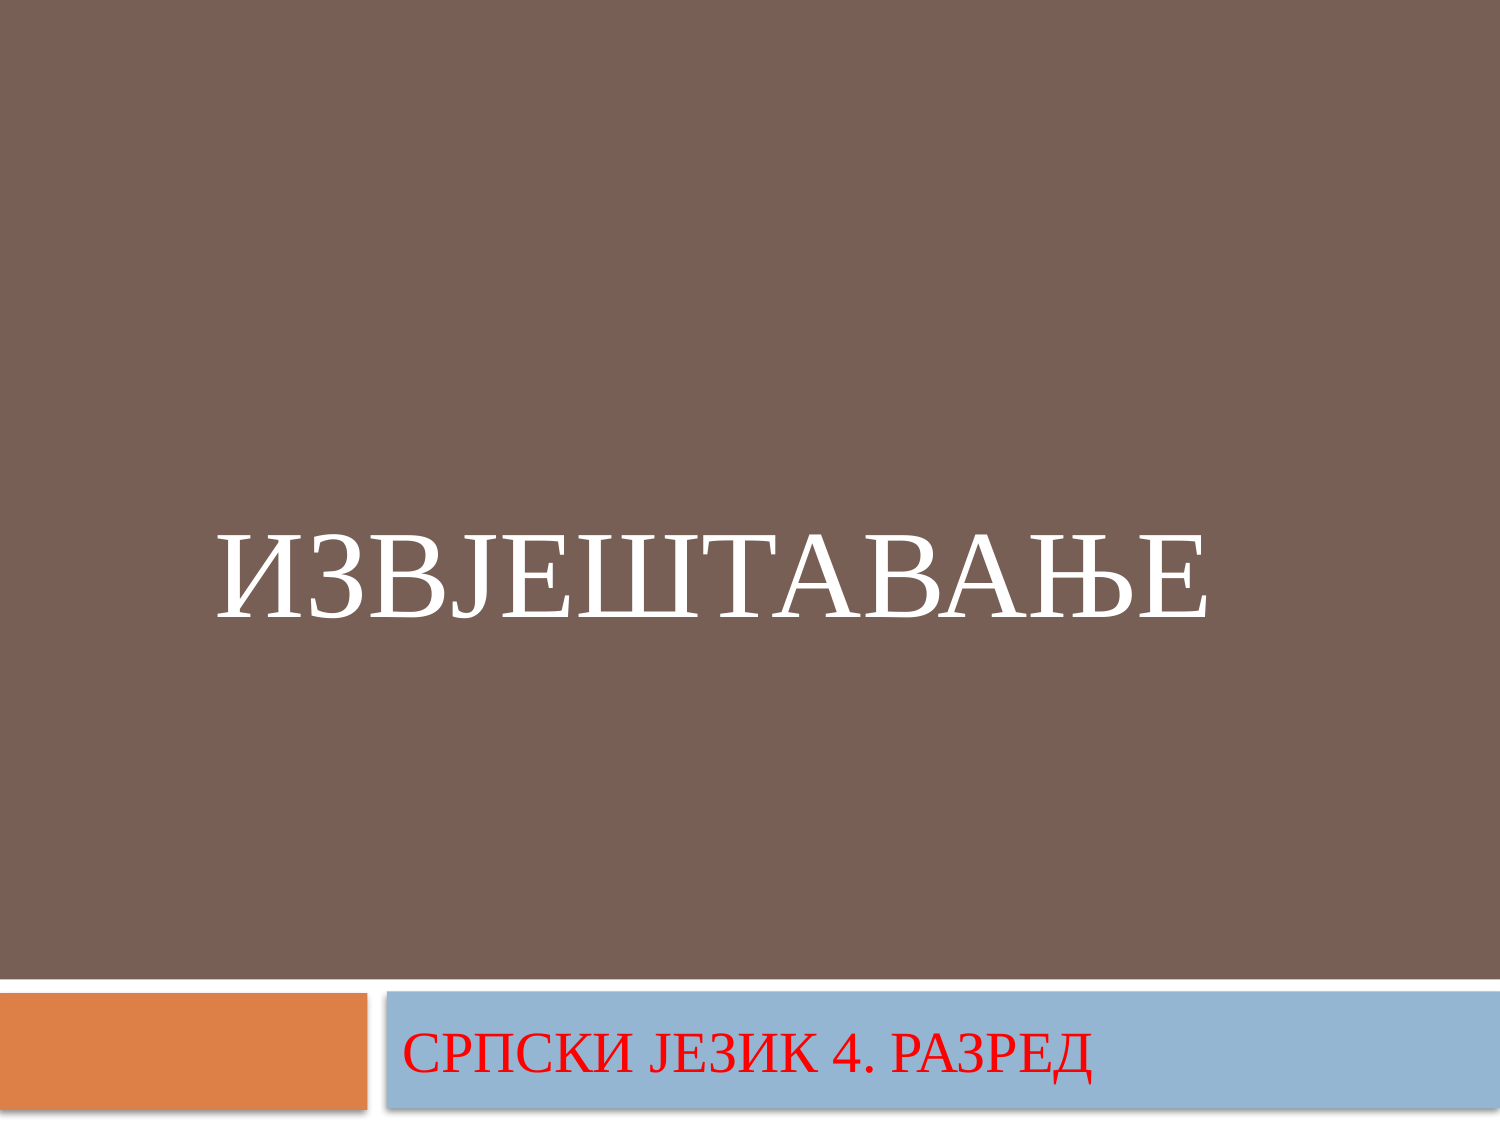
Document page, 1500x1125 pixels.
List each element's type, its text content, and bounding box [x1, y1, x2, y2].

subtitle СРПСКИ ЈЕЗИК 4. РАЗРЕД [387, 992, 1488, 1105]
title ИЗВЈЕШТАВАЊЕ [200, 350, 1263, 650]
